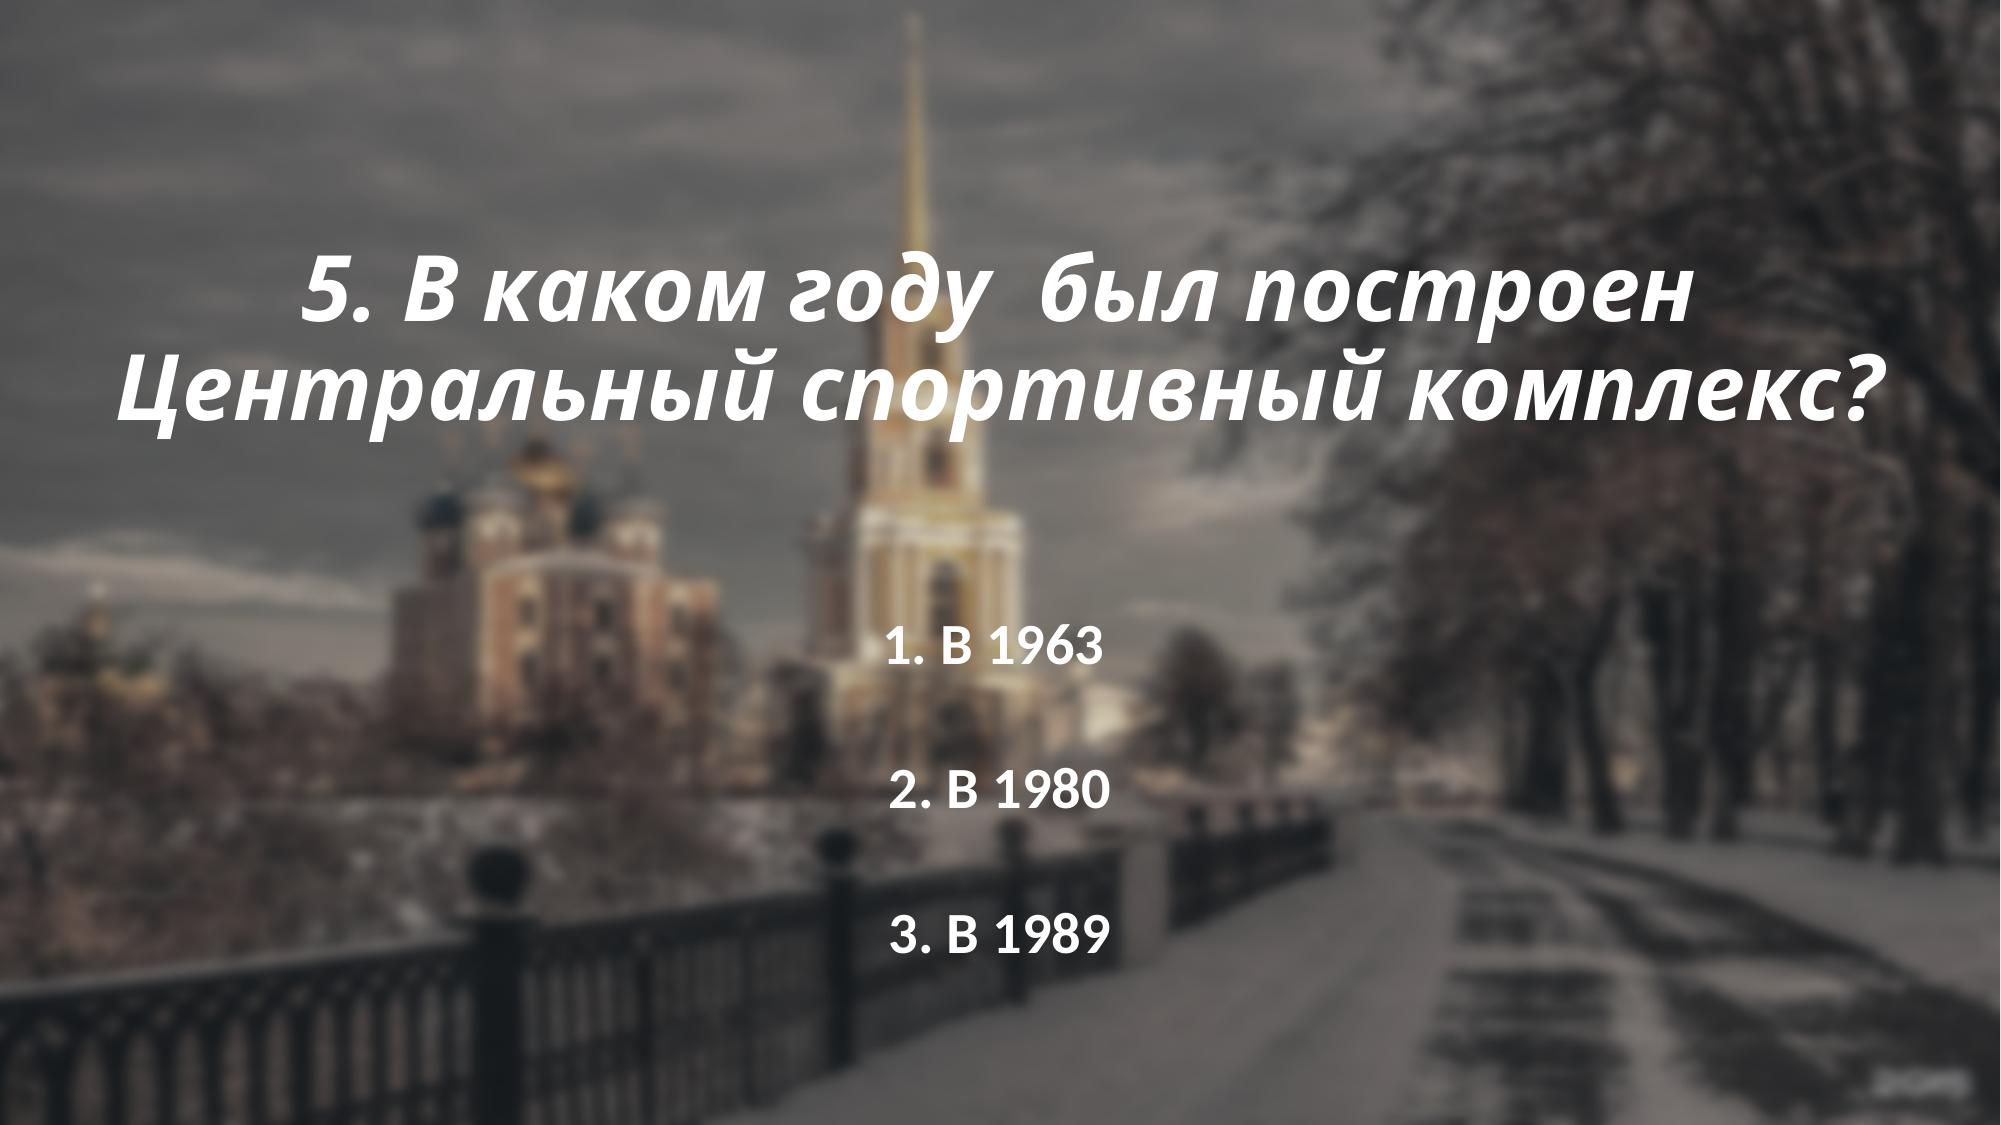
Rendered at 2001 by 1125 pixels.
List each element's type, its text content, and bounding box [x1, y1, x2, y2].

text_box 2. В 1980 [812, 743, 1188, 829]
picture [0, 0, 2001, 1125]
text_box 3. В 1989 [839, 887, 1160, 973]
text_box 1. В 1963 [850, 598, 1150, 684]
title 5. В каком году был построен Центральный спортивный комплекс? [85, 142, 1915, 541]
